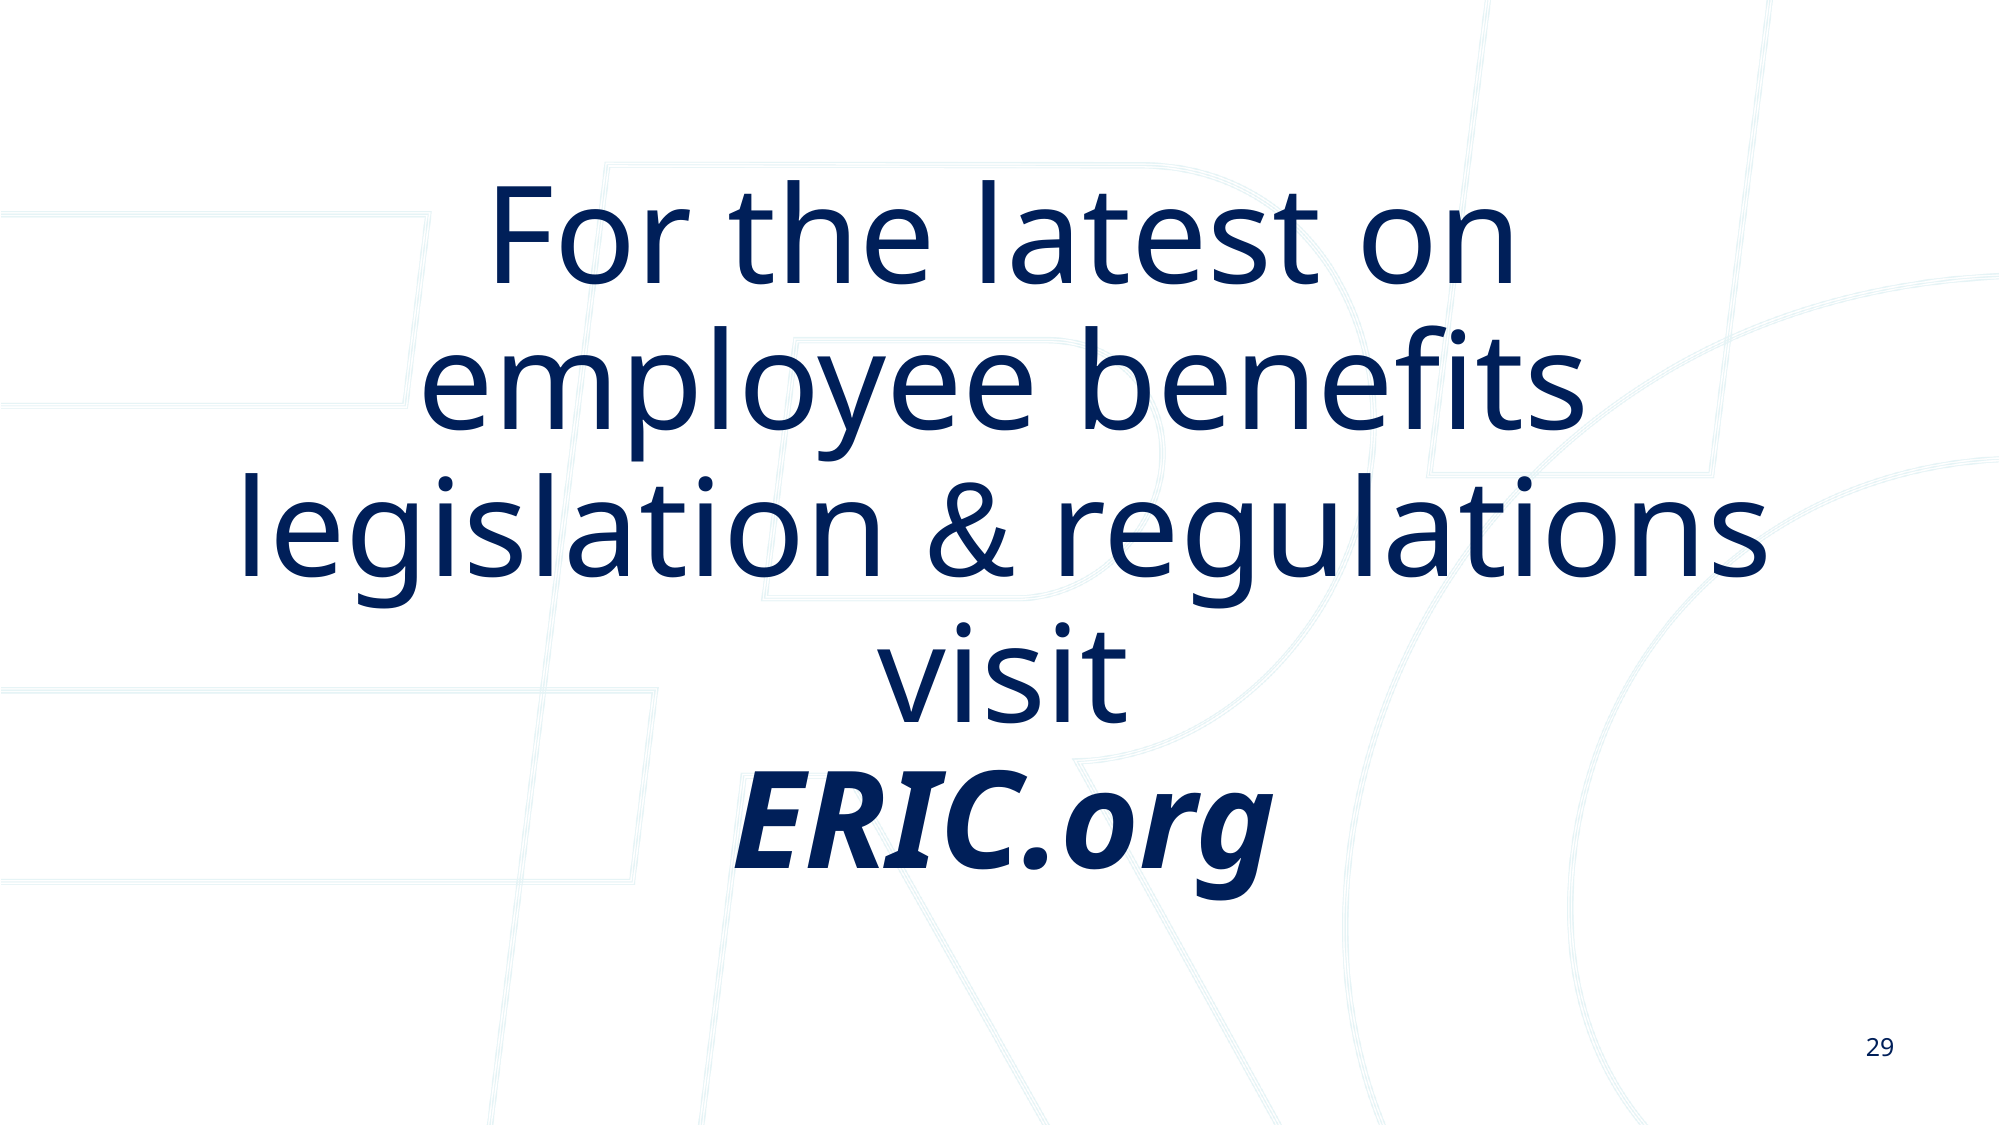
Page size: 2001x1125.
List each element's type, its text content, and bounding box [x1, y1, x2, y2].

text_box [1, 0, 1999, 1125]
text_box For the latest on employee benefits legislation & regulations visit ERIC.org [7, 159, 2000, 294]
